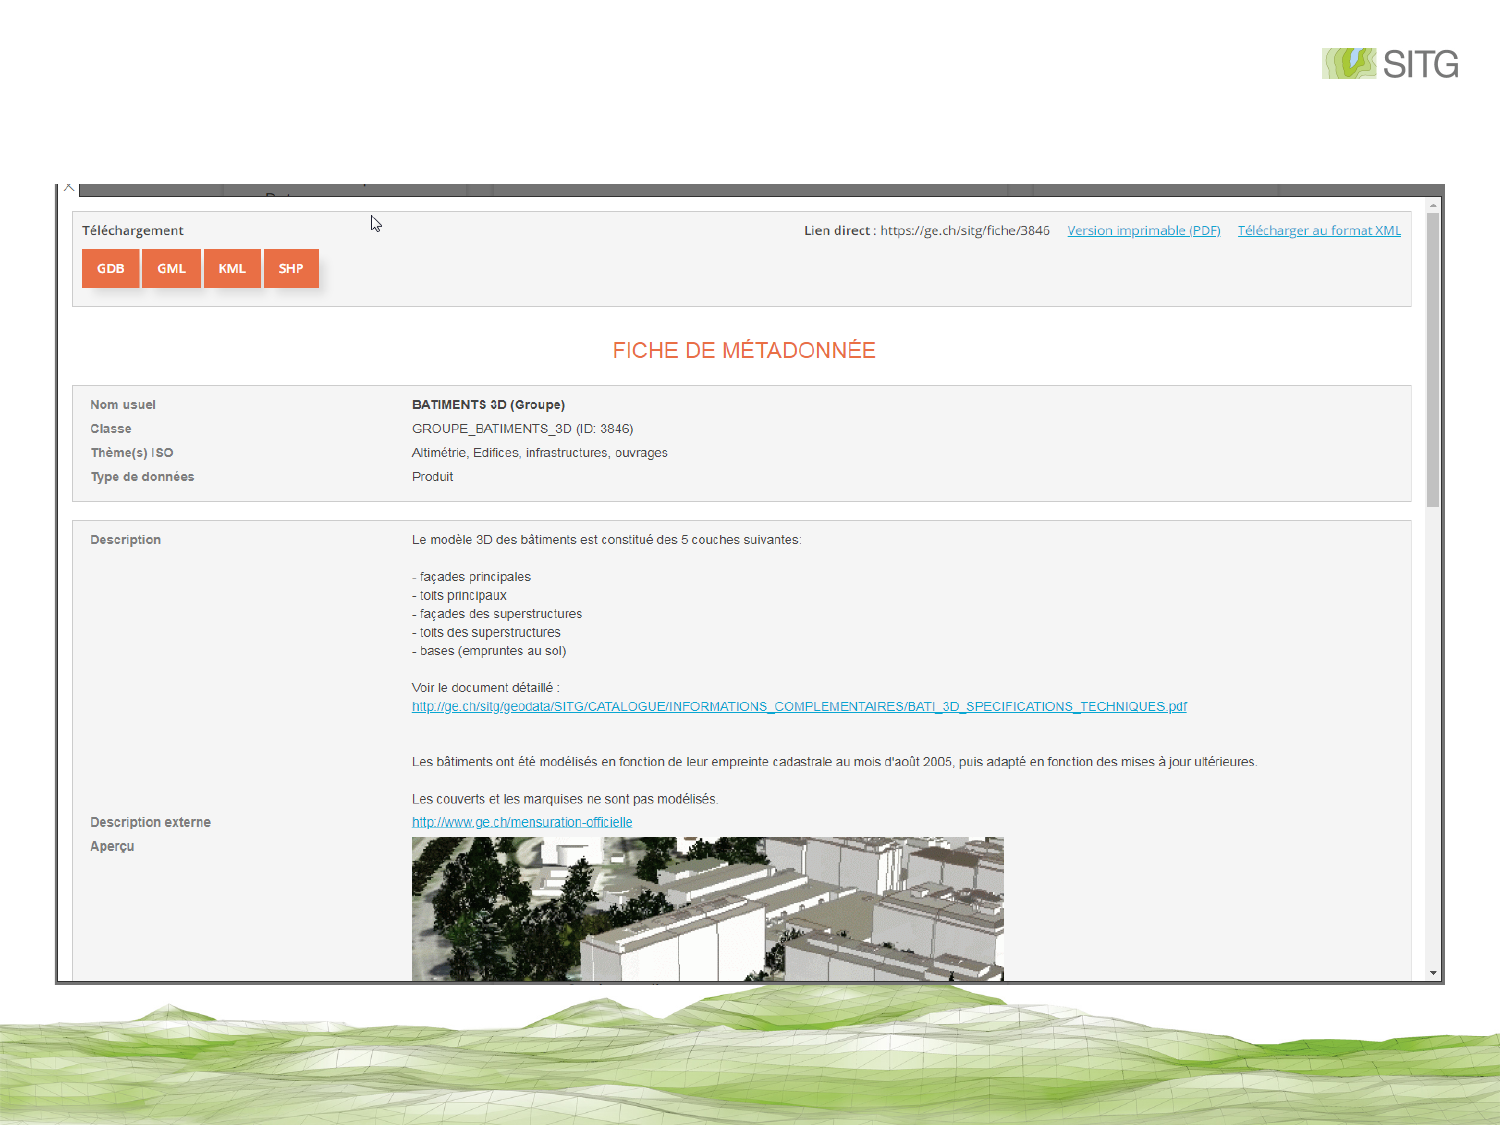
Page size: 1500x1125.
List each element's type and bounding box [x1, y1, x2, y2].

picture [1322, 48, 1466, 79]
picture [0, 184, 1500, 1125]
